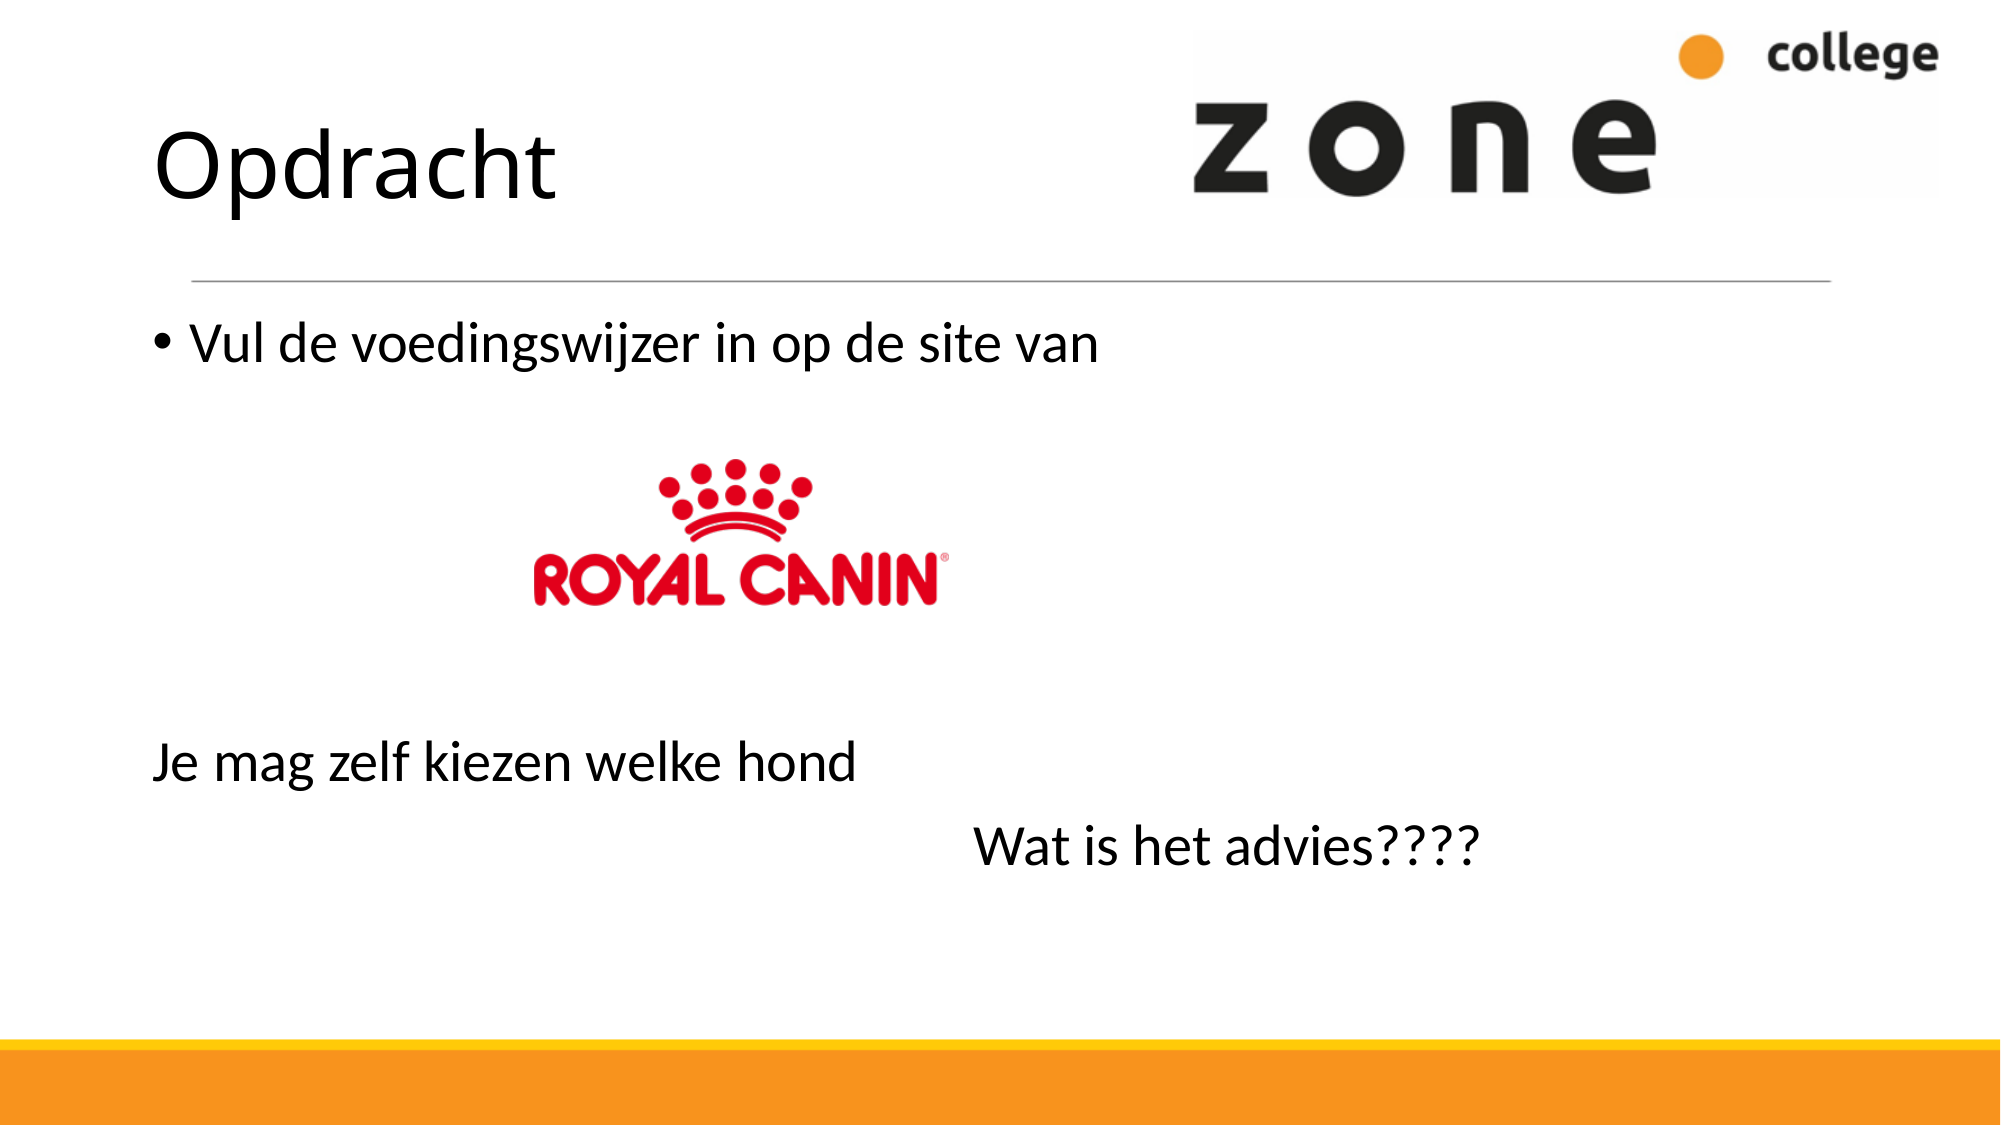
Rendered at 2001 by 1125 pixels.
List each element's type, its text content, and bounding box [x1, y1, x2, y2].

title Opdracht [137, 59, 1863, 278]
list Vul de voedingswijzer in op de site van Je mag zelf kiezen welke hond Wat is het advies???? [137, 305, 1863, 1019]
picture [0, 0, 2001, 1125]
